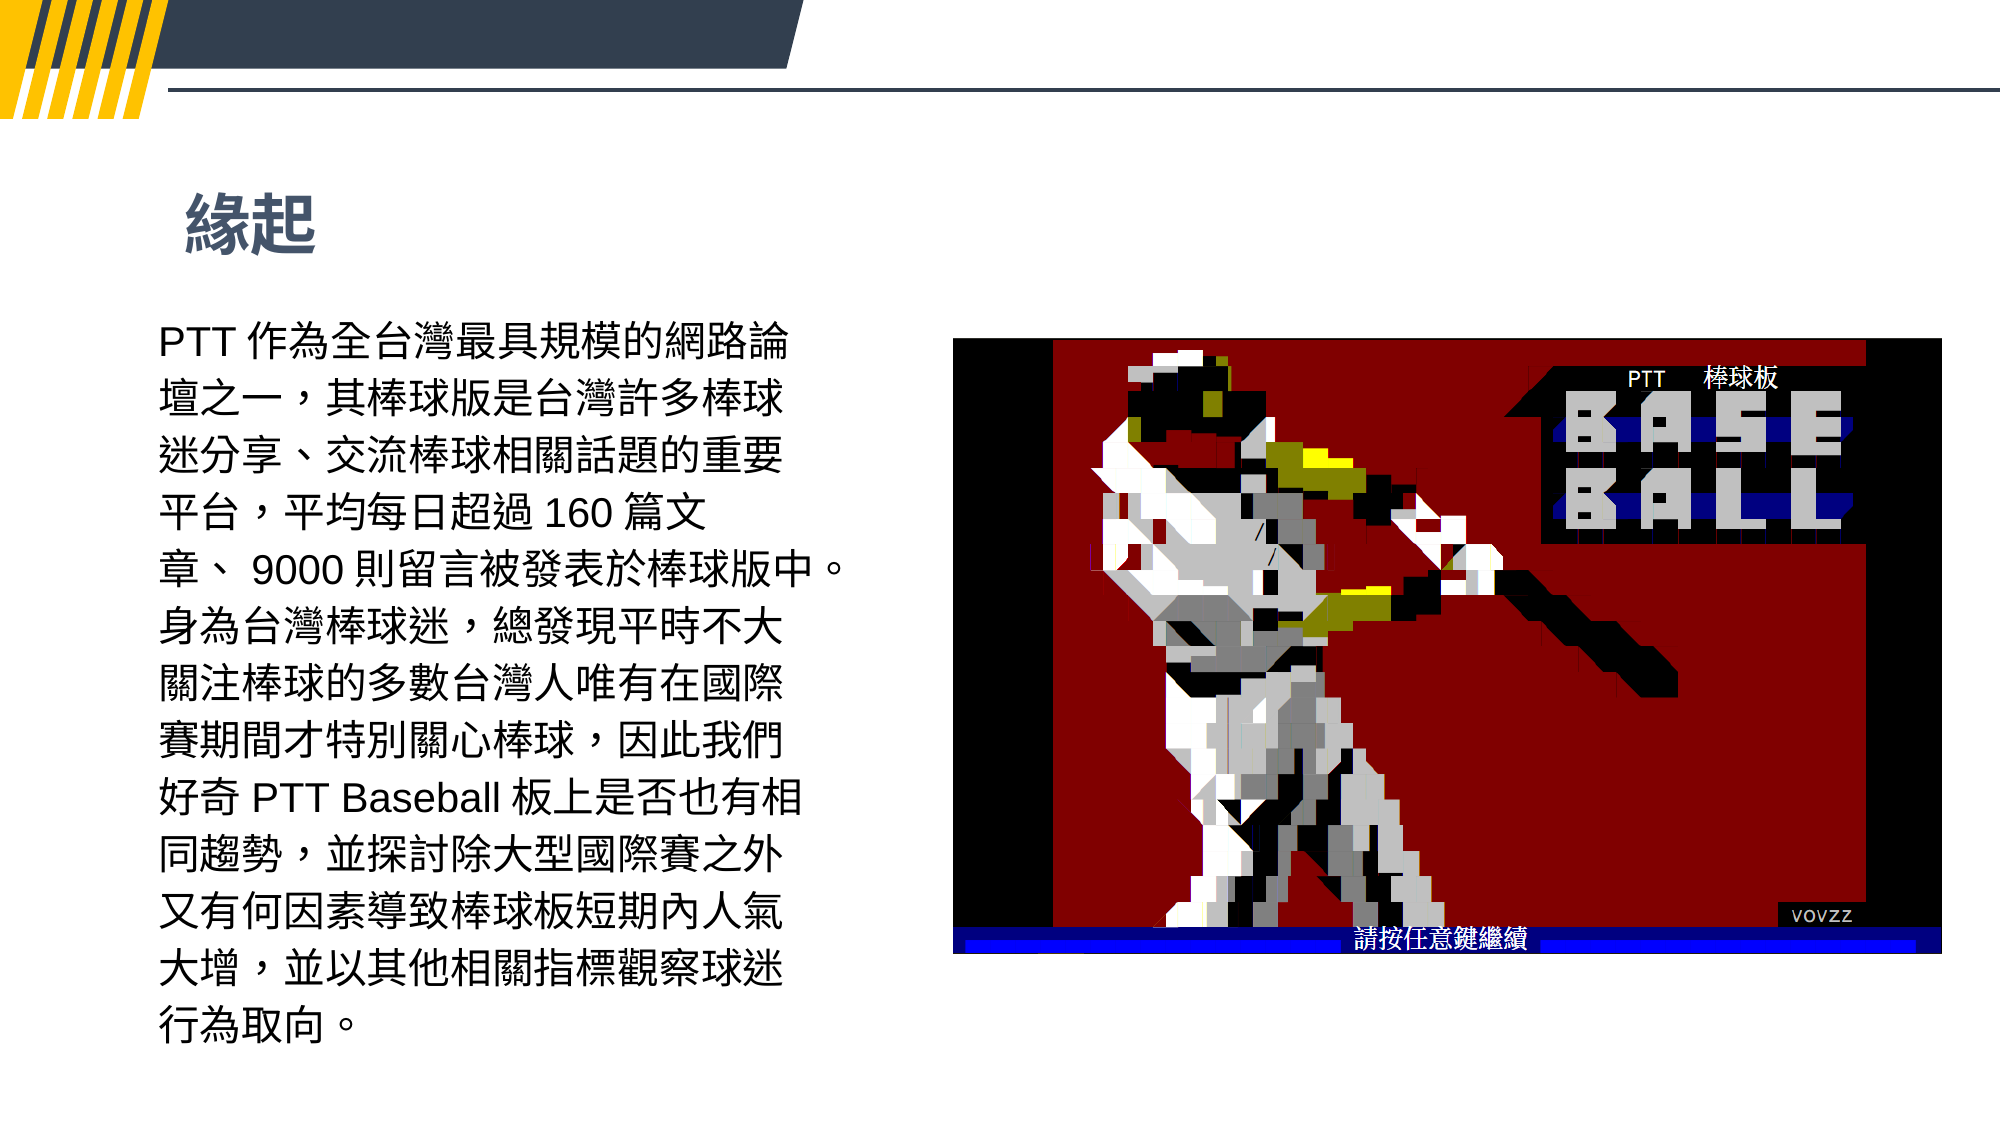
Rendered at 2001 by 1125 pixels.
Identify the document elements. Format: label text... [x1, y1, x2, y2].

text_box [0, 0, 169, 119]
picture [953, 338, 1942, 954]
text_box [169, 0, 805, 70]
text_box PTT作為全台灣最具規模的網路論壇之一，其棒球版是台灣許多棒球迷分享、交流棒球相關話題的重要平台，平均每日超過160篇文章、9000則留言被發表於棒球版中。身為台灣棒球迷，總發現平時不大關注棒球的多數台灣人唯有在國際賽期間才特別關心棒球，因此我們好奇PTT Baseball板上是否也有相同趨勢，並探討除大型國際賽之外又有何因素導致棒球板短期內人氣大增，並以其他相關指標觀察球迷行為取向。 [143, 300, 839, 1057]
text_box 緣起 [169, 175, 333, 271]
